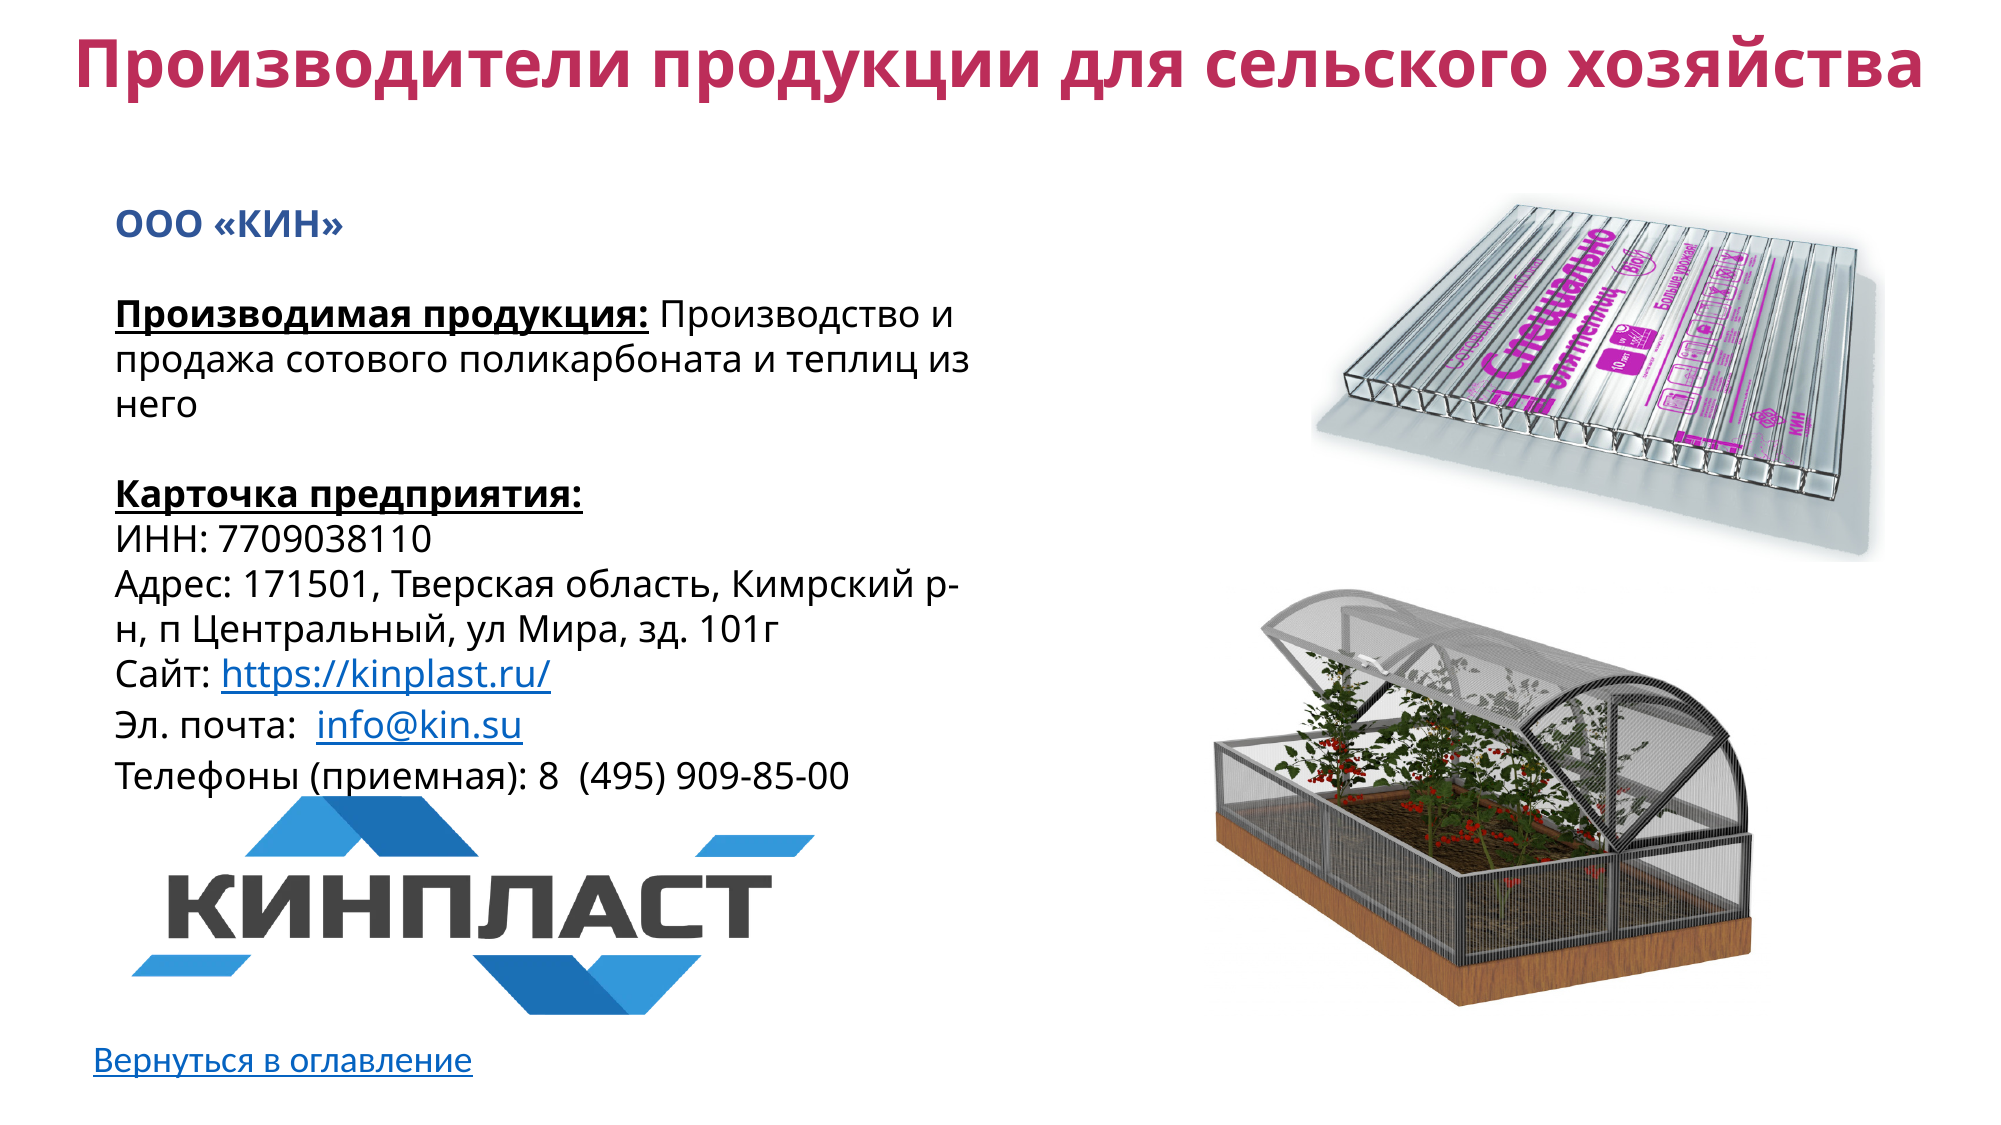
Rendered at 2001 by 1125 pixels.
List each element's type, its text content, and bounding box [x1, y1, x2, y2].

picture [1204, 581, 1771, 1016]
picture [1311, 192, 1886, 562]
text_box Вернуться в оглавление [0, 1027, 789, 1088]
text_box Производители продукции для сельского хозяйства [0, 13, 2000, 109]
picture [131, 796, 815, 1016]
text_box ООО «КИН» Производимая продукция: Производство и продажа сотового поликарбоната и теплиц из него Карточка предприятия: ИНН: 7709038110 Адрес: 171501, Тверская область, Кимрский р-н, п Центральный, ул Мира, зд. 101г Сайт: https://kinplast.ru/ Эл. почта: info@kin.su Телефоны (приемная): 8 (495) 909-85-00 [99, 192, 1001, 1017]
